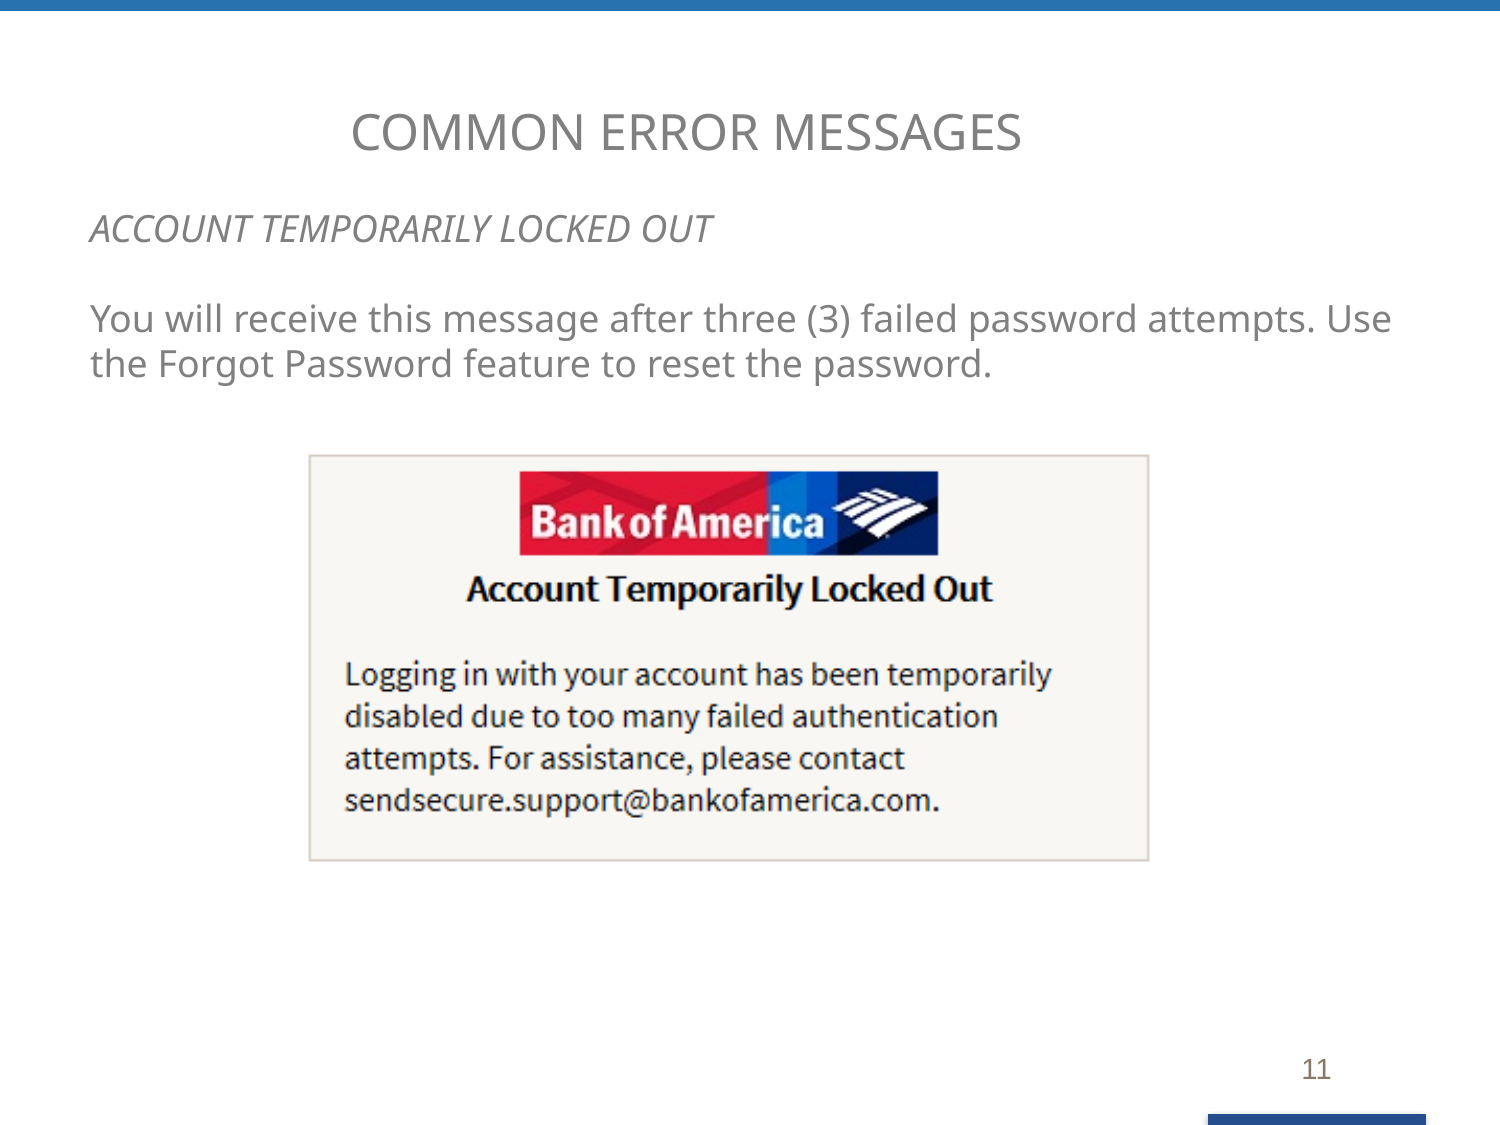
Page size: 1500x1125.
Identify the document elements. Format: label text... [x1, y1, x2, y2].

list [303, 451, 1154, 862]
slide_number 11 [1208, 1042, 1425, 1103]
picture [0, 0, 1500, 11]
title COMMON ERROR MESSAGES ACCOUNT TEMPORARILY LOCKED OUT You will receive this message after three (3) failed password attempts. Use the Forgot Password feature to reset the password. [75, 45, 1425, 441]
